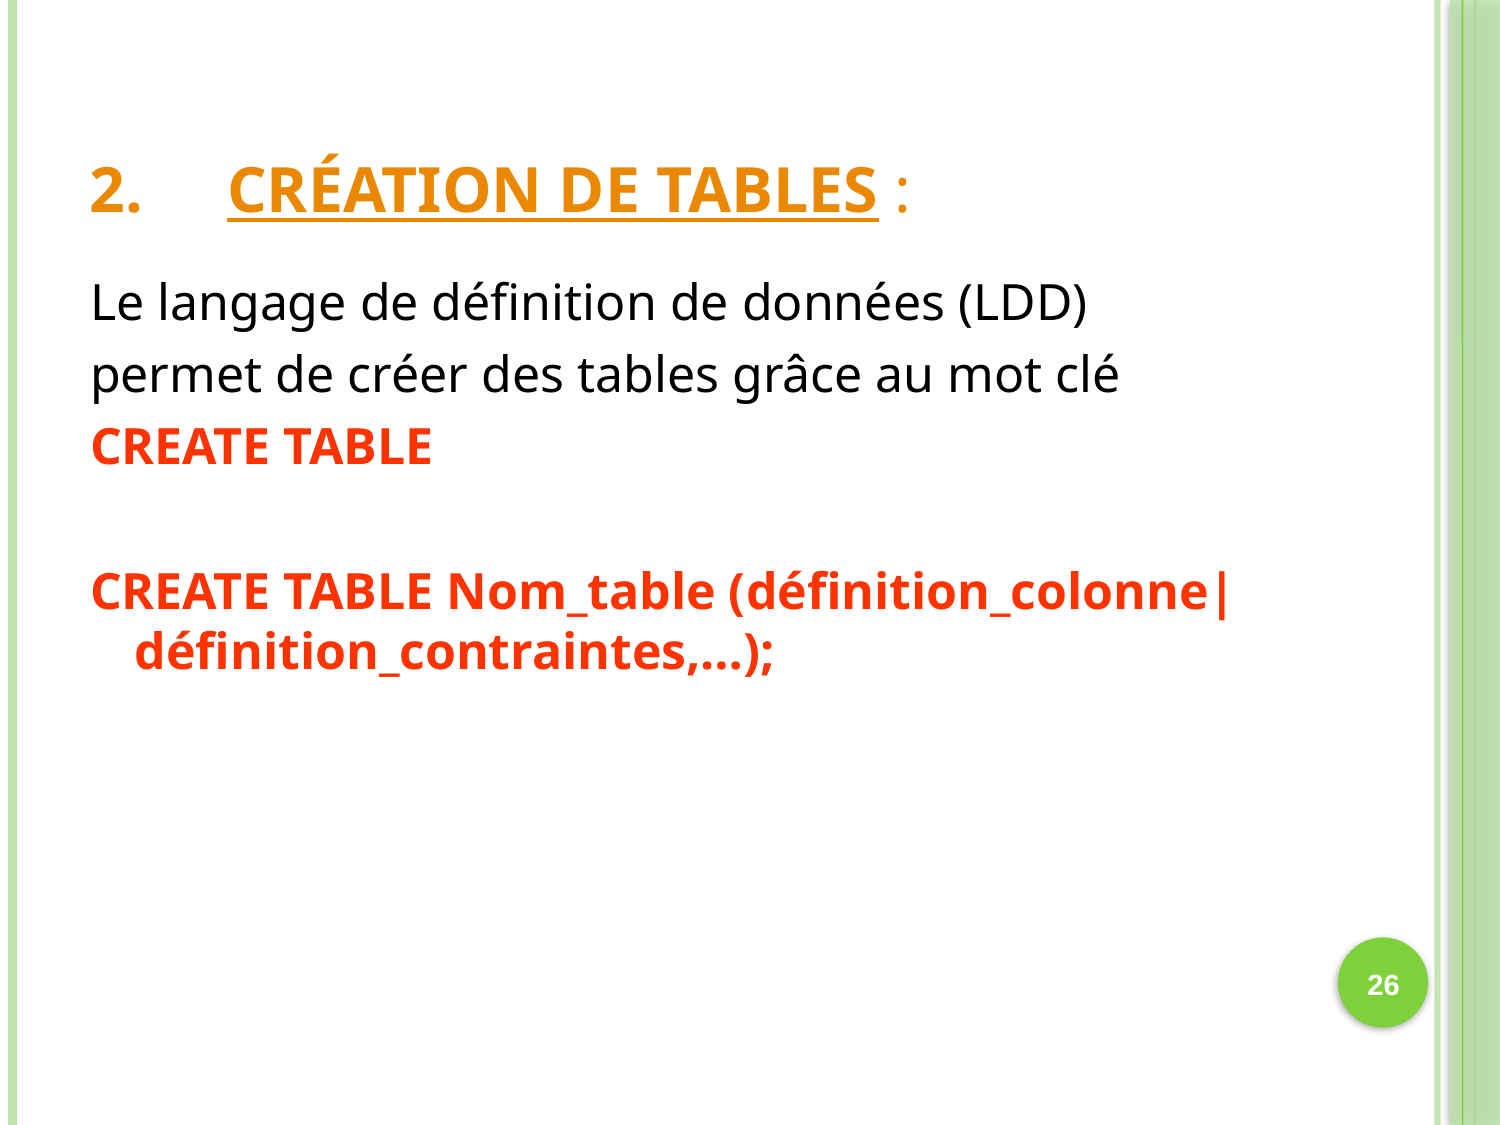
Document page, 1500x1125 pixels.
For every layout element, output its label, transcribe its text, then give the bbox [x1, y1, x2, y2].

slide_number 26 [1333, 940, 1434, 1026]
title Création de tables : [75, 45, 1300, 233]
list Le langage de définition de données (LDD) permet de créer des tables grâce au mot clé CREATE TABLE CREATE TABLE Nom_table (définition_colonne|définition_contraintes,…); [74, 262, 1301, 1063]
